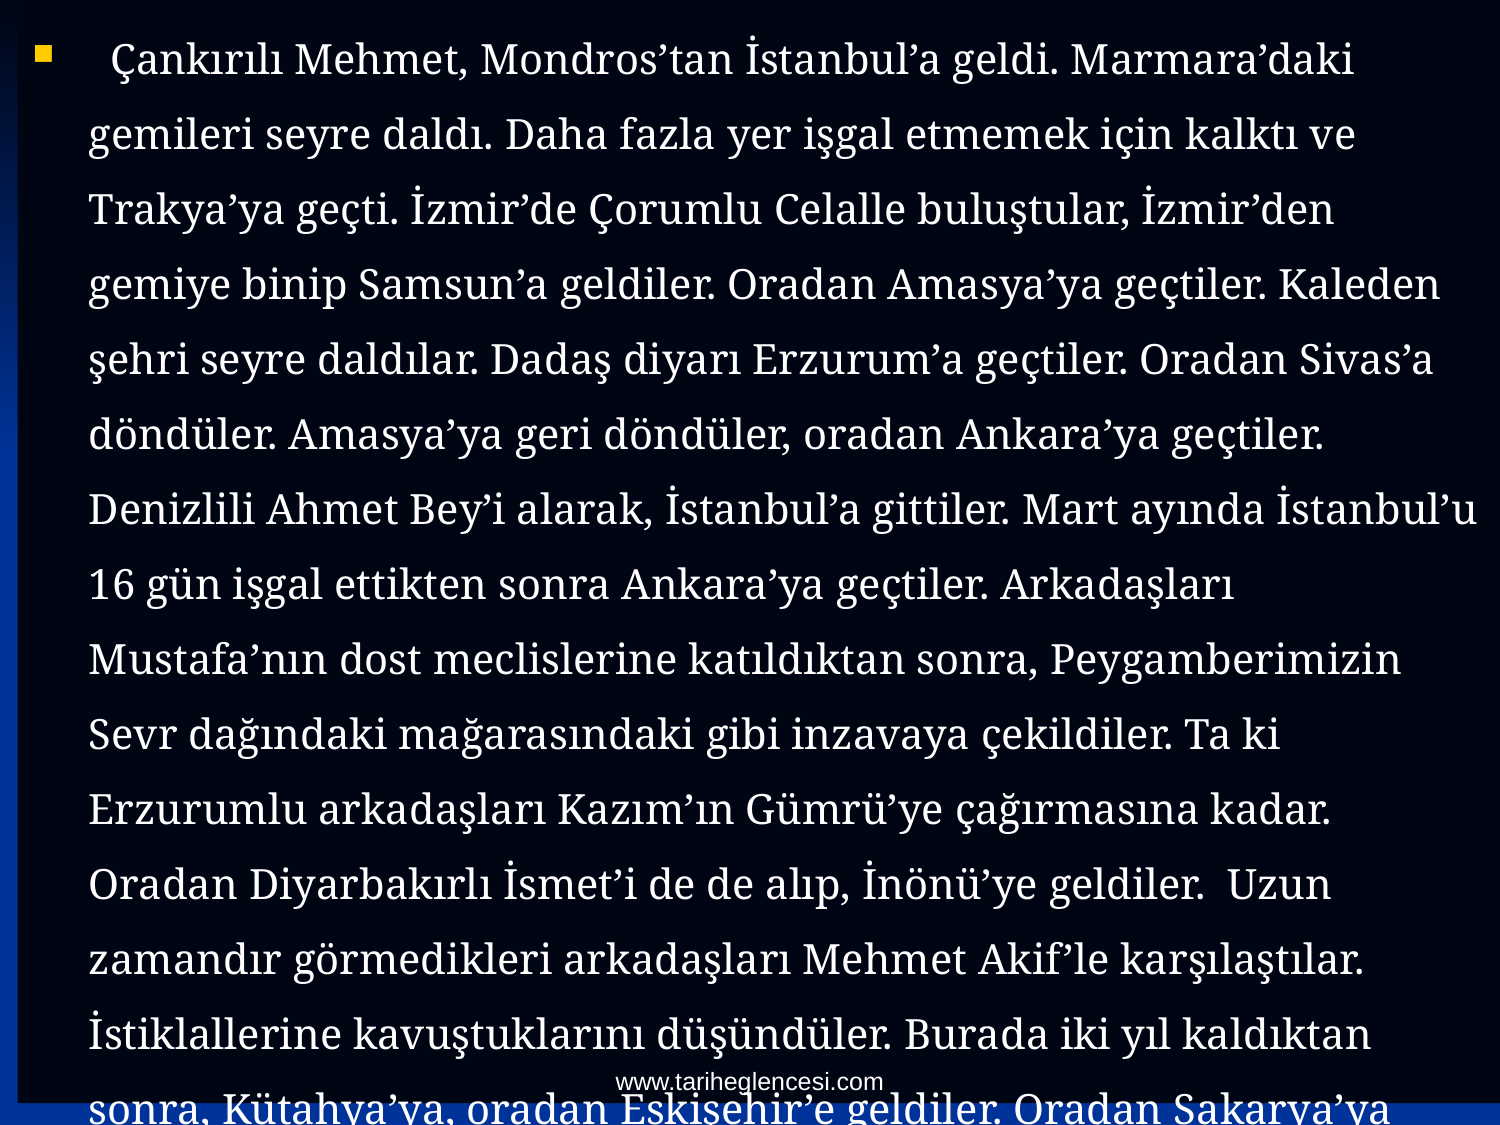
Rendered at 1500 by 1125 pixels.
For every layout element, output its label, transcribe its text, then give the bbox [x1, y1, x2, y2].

list Çankırılı Mehmet, Mondros’tan İstanbul’a geldi. Marmara’daki gemileri seyre daldı. Daha fazla yer işgal etmemek için kalktı ve Trakya’ya geçti. İzmir’de Çorumlu Celalle buluştular, İzmir’den gemiye binip Samsun’a geldiler. Oradan Amasya’ya geçtiler. Kaleden şehri seyre daldılar. Dadaş diyarı Erzurum’a geçtiler. Oradan Sivas’a döndüler. Amasya’ya geri döndüler, oradan Ankara’ya geçtiler. Denizlili Ahmet Bey’i alarak, İstanbul’a gittiler. Mart ayında İstanbul’u 16 gün işgal ettikten sonra Ankara’ya geçtiler. Arkadaşları Mustafa’nın dost meclislerine katıldıktan sonra, Peygamberimizin Sevr dağındaki mağarasındaki gibi inzavaya çekildiler. Ta ki Erzurumlu arkadaşları Kazım’ın Gümrü’ye çağırmasına kadar. Oradan Diyarbakırlı İsmet’i de de alıp, İnönü’ye geldiler. Uzun zamandır görmedikleri arkadaşları Mehmet Akif’le karşılaştılar. İstiklallerine kavuştuklarını düşündüler. Burada iki yıl kaldıktan sonra, Kütahya’ya, oradan Eskişehir’e geldiler. Oradan Sakarya’ya geçtiler. Edirne’li Fevzi’yi alıp, Afyon’dan, Dumlupınar’a, oradan İzmir’e geldiler. Oradan gemiyle 22 günde Mudanya’ya ulaştılar. Böylece 22 günlük gemi saltanatı da orada sona erdi. [17, 0, 1500, 1104]
footer www.tariheglencesi.com [512, 1025, 988, 1104]
